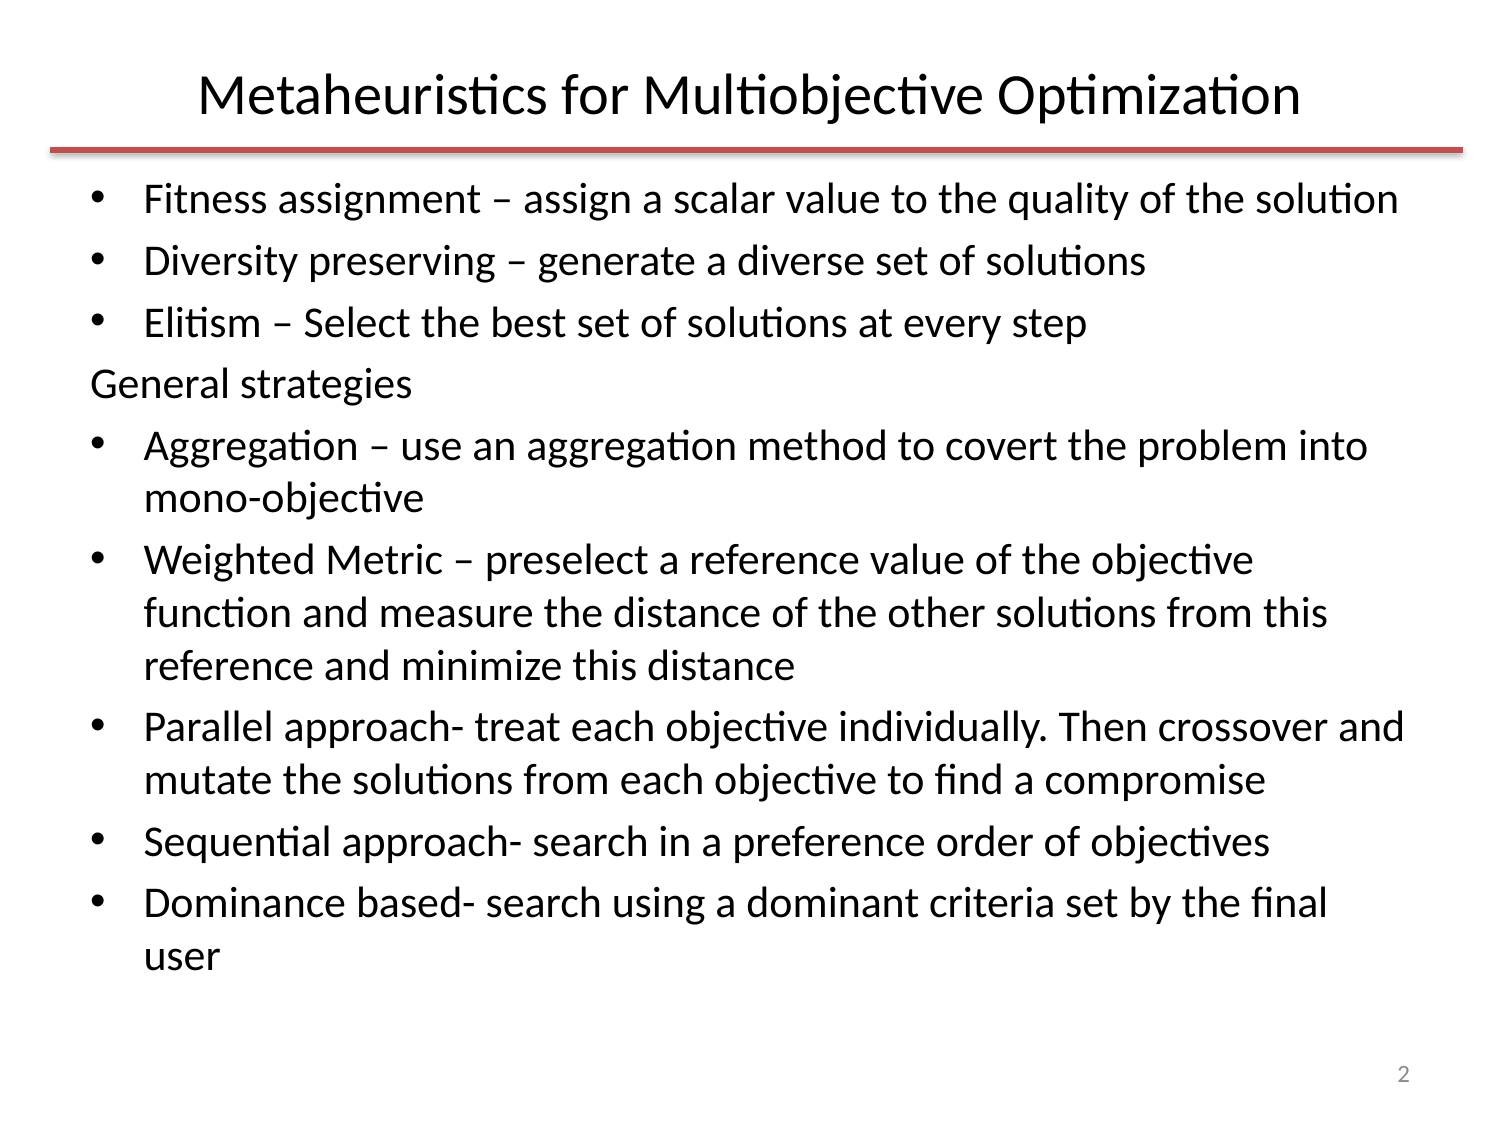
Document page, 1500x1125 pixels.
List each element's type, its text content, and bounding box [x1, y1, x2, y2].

slide_number 2 [1074, 1042, 1425, 1103]
title Metaheuristics for Multiobjective Optimization [75, 45, 1425, 138]
list Fitness assignment – assign a scalar value to the quality of the solution Diversity preserving – generate a diverse set of solutions Elitism – Select the best set of solutions at every step General strategies Aggregation – use an aggregation method to covert the problem into mono-objective Weighted Metric – preselect a reference value of the objective function and measure the distance of the other solutions from this reference and minimize this distance Parallel approach- treat each objective individually. Then crossover and mutate the solutions from each objective to find a compromise Sequential approach- search in a preference order of objectives Dominance based- search using a dominant criteria set by the final user [75, 162, 1425, 1038]
